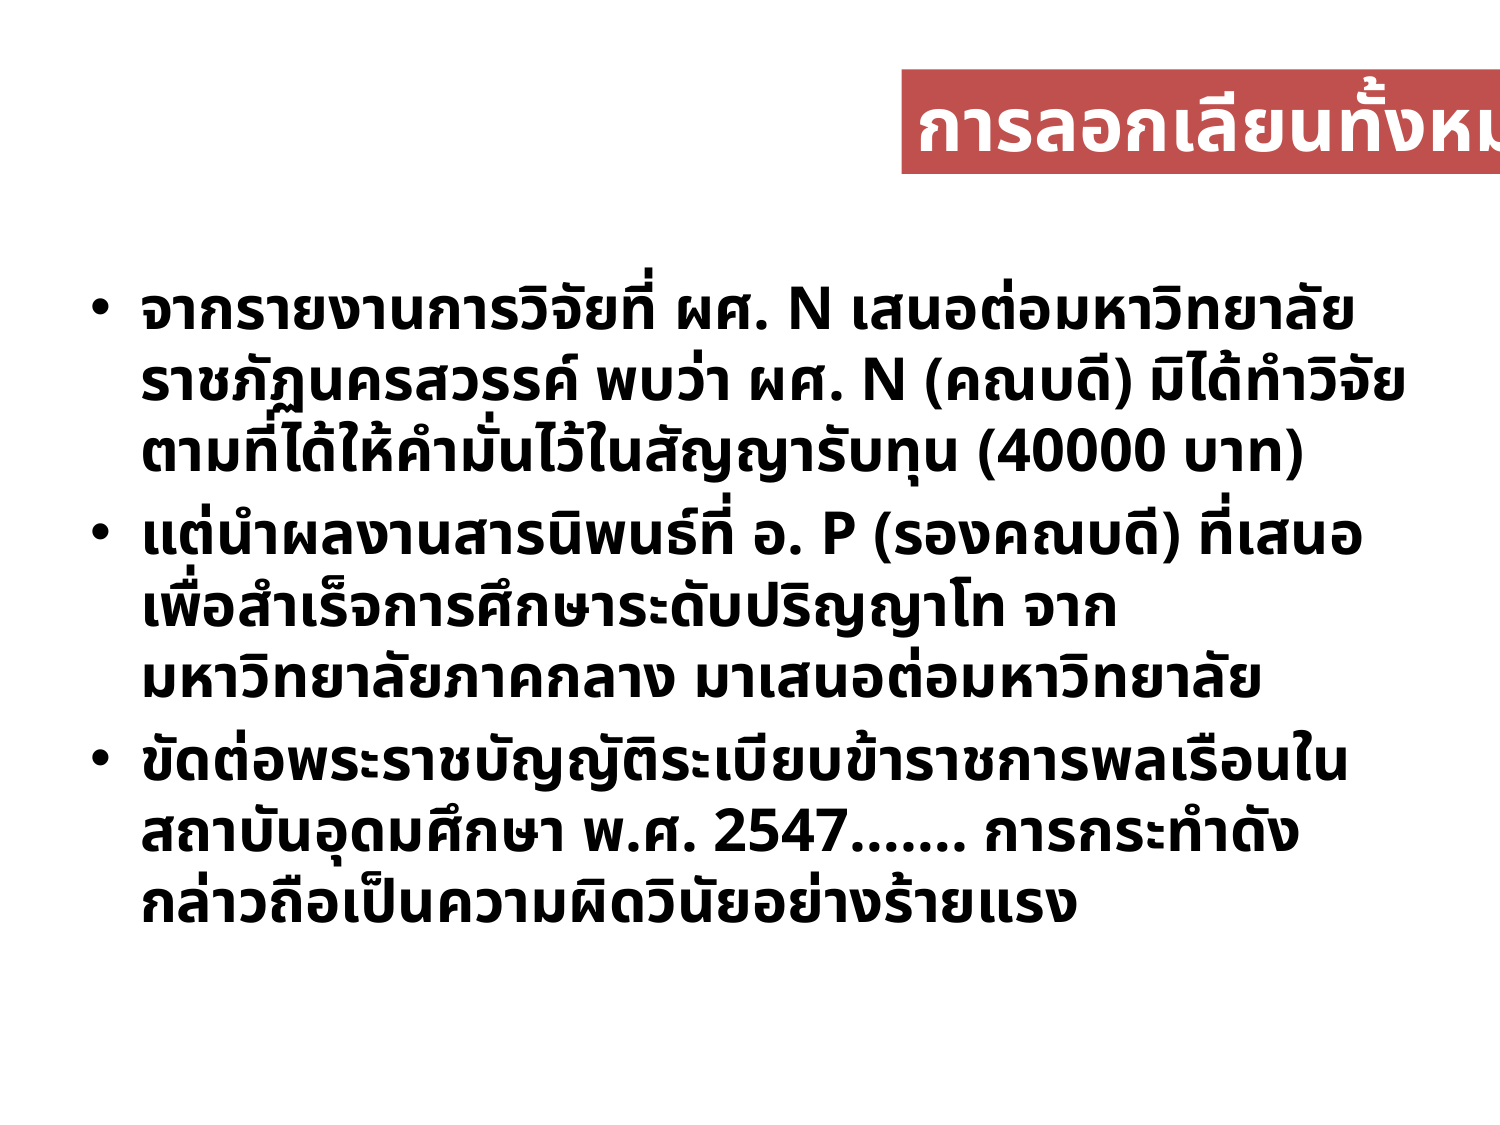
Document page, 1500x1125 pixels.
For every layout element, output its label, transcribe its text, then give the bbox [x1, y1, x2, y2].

text_box การลอกเลียนทั้งหมด [901, 69, 1500, 174]
list จากรายงานการวิจัยที่ ผศ. N เสนอต่อมหาวิทยาลัยราชภัฏนครสวรรค์ พบว่า ผศ. N (คณบดี) มิได้ทำวิจัยตามที่ได้ให้คำมั่นไว้ในสัญญารับทุน (40000 บาท) แต่นำผลงานสารนิพนธ์ที่ อ. P (รองคณบดี) ที่เสนอเพื่อสำเร็จการศึกษาระดับปริญญาโท จากมหาวิทยาลัยภาคกลาง มาเสนอต่อมหาวิทยาลัย ขัดต่อพระราชบัญญัติระเบียบข้าราชการพลเรือนในสถาบันอุดมศึกษา พ.ศ. 2547……. การกระทำดังกล่าวถือเป็นความผิดวินัยอย่างร้ายแรง [75, 262, 1425, 1005]
